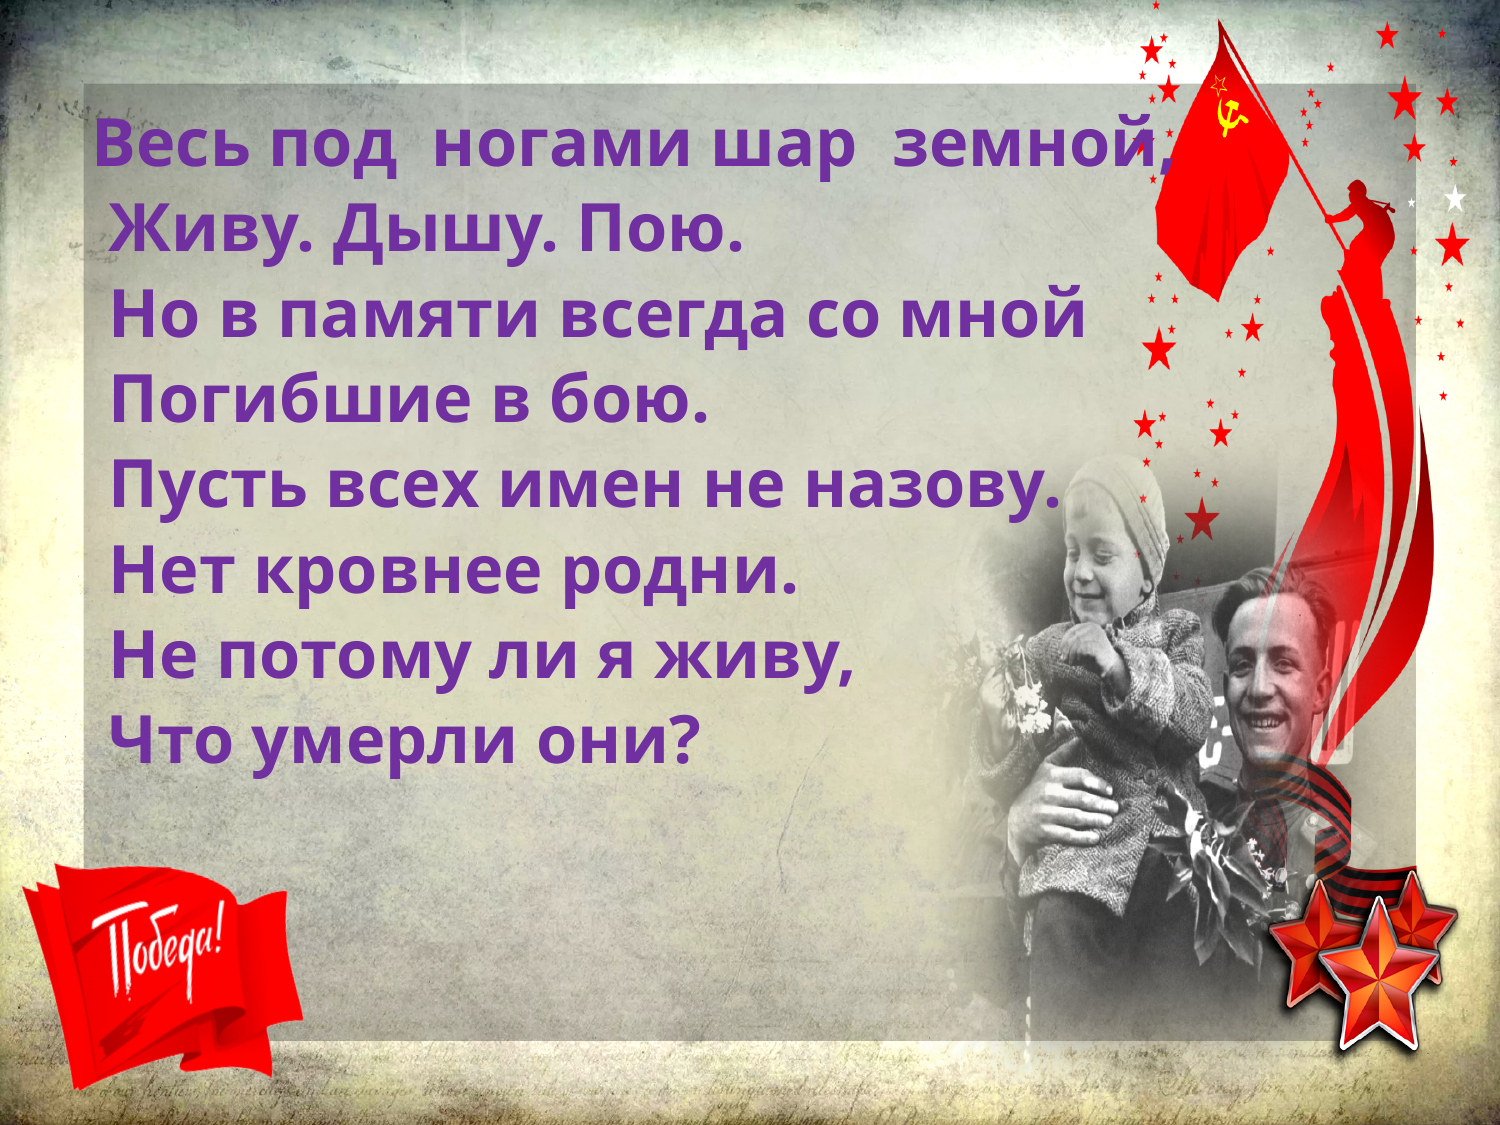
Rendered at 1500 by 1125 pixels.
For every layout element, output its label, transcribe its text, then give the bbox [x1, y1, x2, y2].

picture [0, 0, 1470, 1118]
text_box Весь под ногами шар земной, Живу. Дышу. Пою. Но в памяти всегда со мной Погибшие в бою. Пусть всех имен не назову. Нет кровнее родни. Не потому ли я живу, Что умерли они? [76, 101, 1282, 786]
